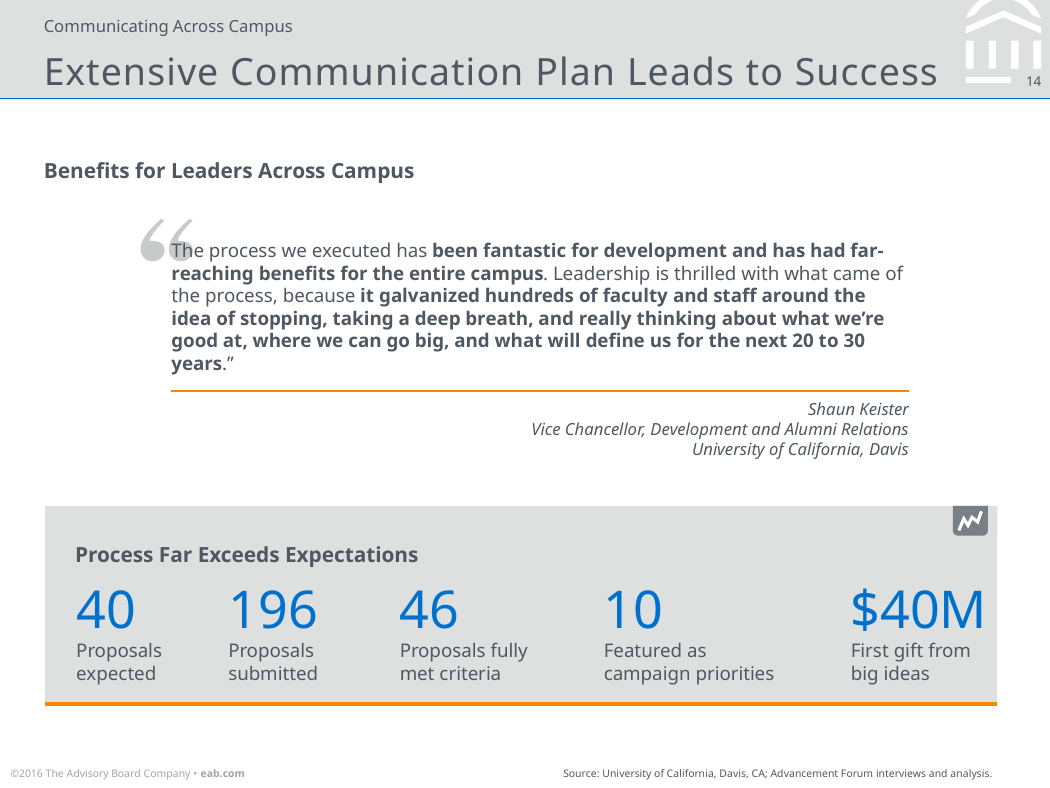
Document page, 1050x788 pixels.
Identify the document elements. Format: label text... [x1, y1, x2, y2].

text_box Proposals submitted [228, 638, 345, 684]
text_box Featured as campaign priorities [603, 638, 792, 684]
text_box Proposals fully met criteria [399, 640, 545, 684]
text_box 10 [603, 576, 744, 640]
title Extensive Communication Plan Leads to Success [43, 50, 944, 93]
text_box 46 [399, 576, 558, 640]
text_box $40M [850, 576, 991, 640]
text_box Benefits for Leaders Across Campus [43, 157, 1003, 183]
list Communicating Across Campus [43, 16, 464, 37]
table_header Process Far Exceeds Expectations [45, 506, 997, 702]
list Source: University of California, Davis, CA; Advancement Forum interviews and analysis. [489, 767, 1005, 788]
text_box Shaun Keister Vice Chancellor, Development and Alumni Relations University of California, Davis [434, 398, 910, 459]
text_box First gift from big ideas [850, 640, 991, 684]
text_box 196 [228, 576, 339, 640]
text_box Proposals expected [76, 640, 180, 684]
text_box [952, 505, 998, 536]
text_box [140, 218, 910, 376]
text_box 40 [76, 576, 187, 640]
